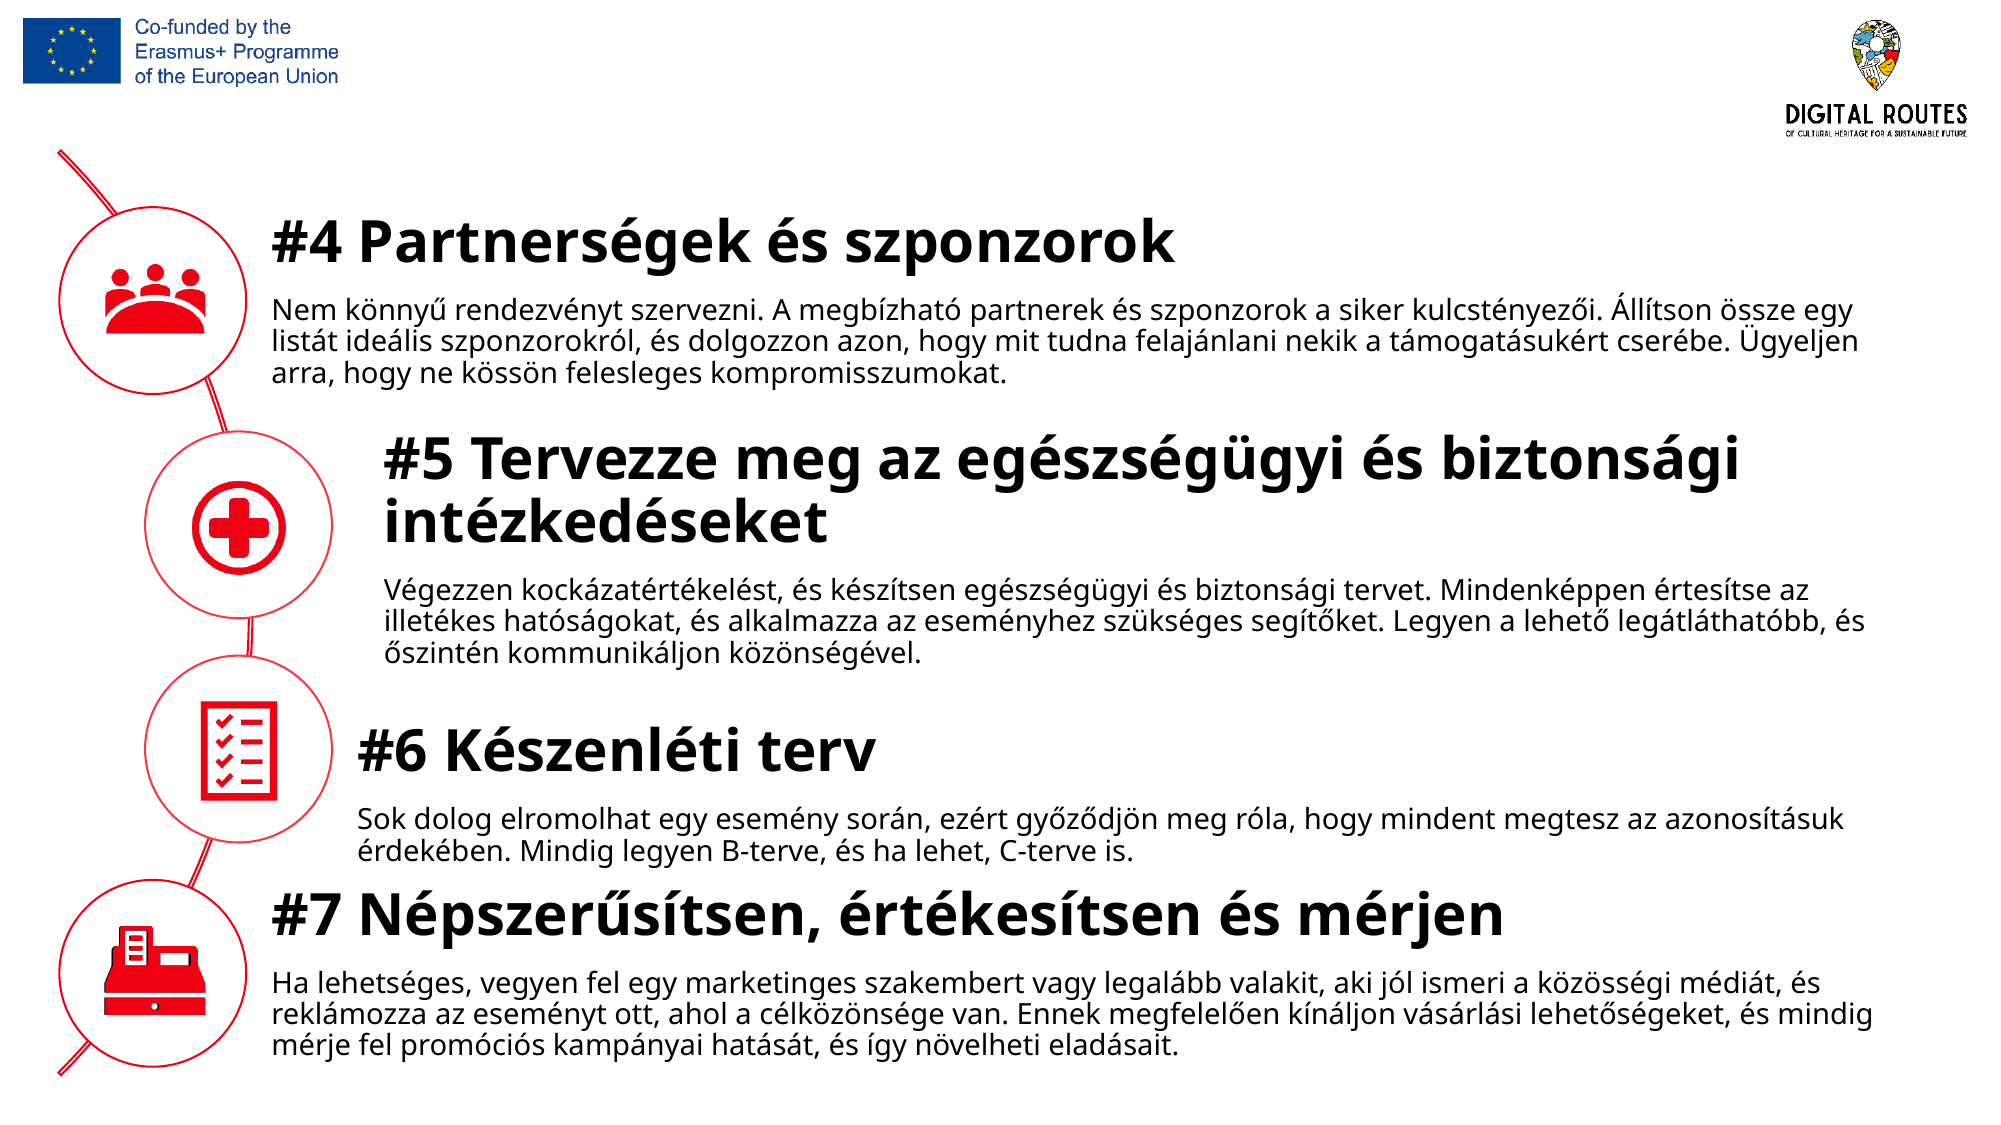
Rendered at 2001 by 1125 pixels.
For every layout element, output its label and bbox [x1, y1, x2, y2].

picture [179, 691, 298, 810]
picture [23, 18, 338, 88]
picture [179, 468, 298, 587]
picture [94, 913, 215, 1032]
picture [95, 239, 215, 358]
text_box [43, 151, 1942, 1123]
picture [1743, 2, 2000, 152]
